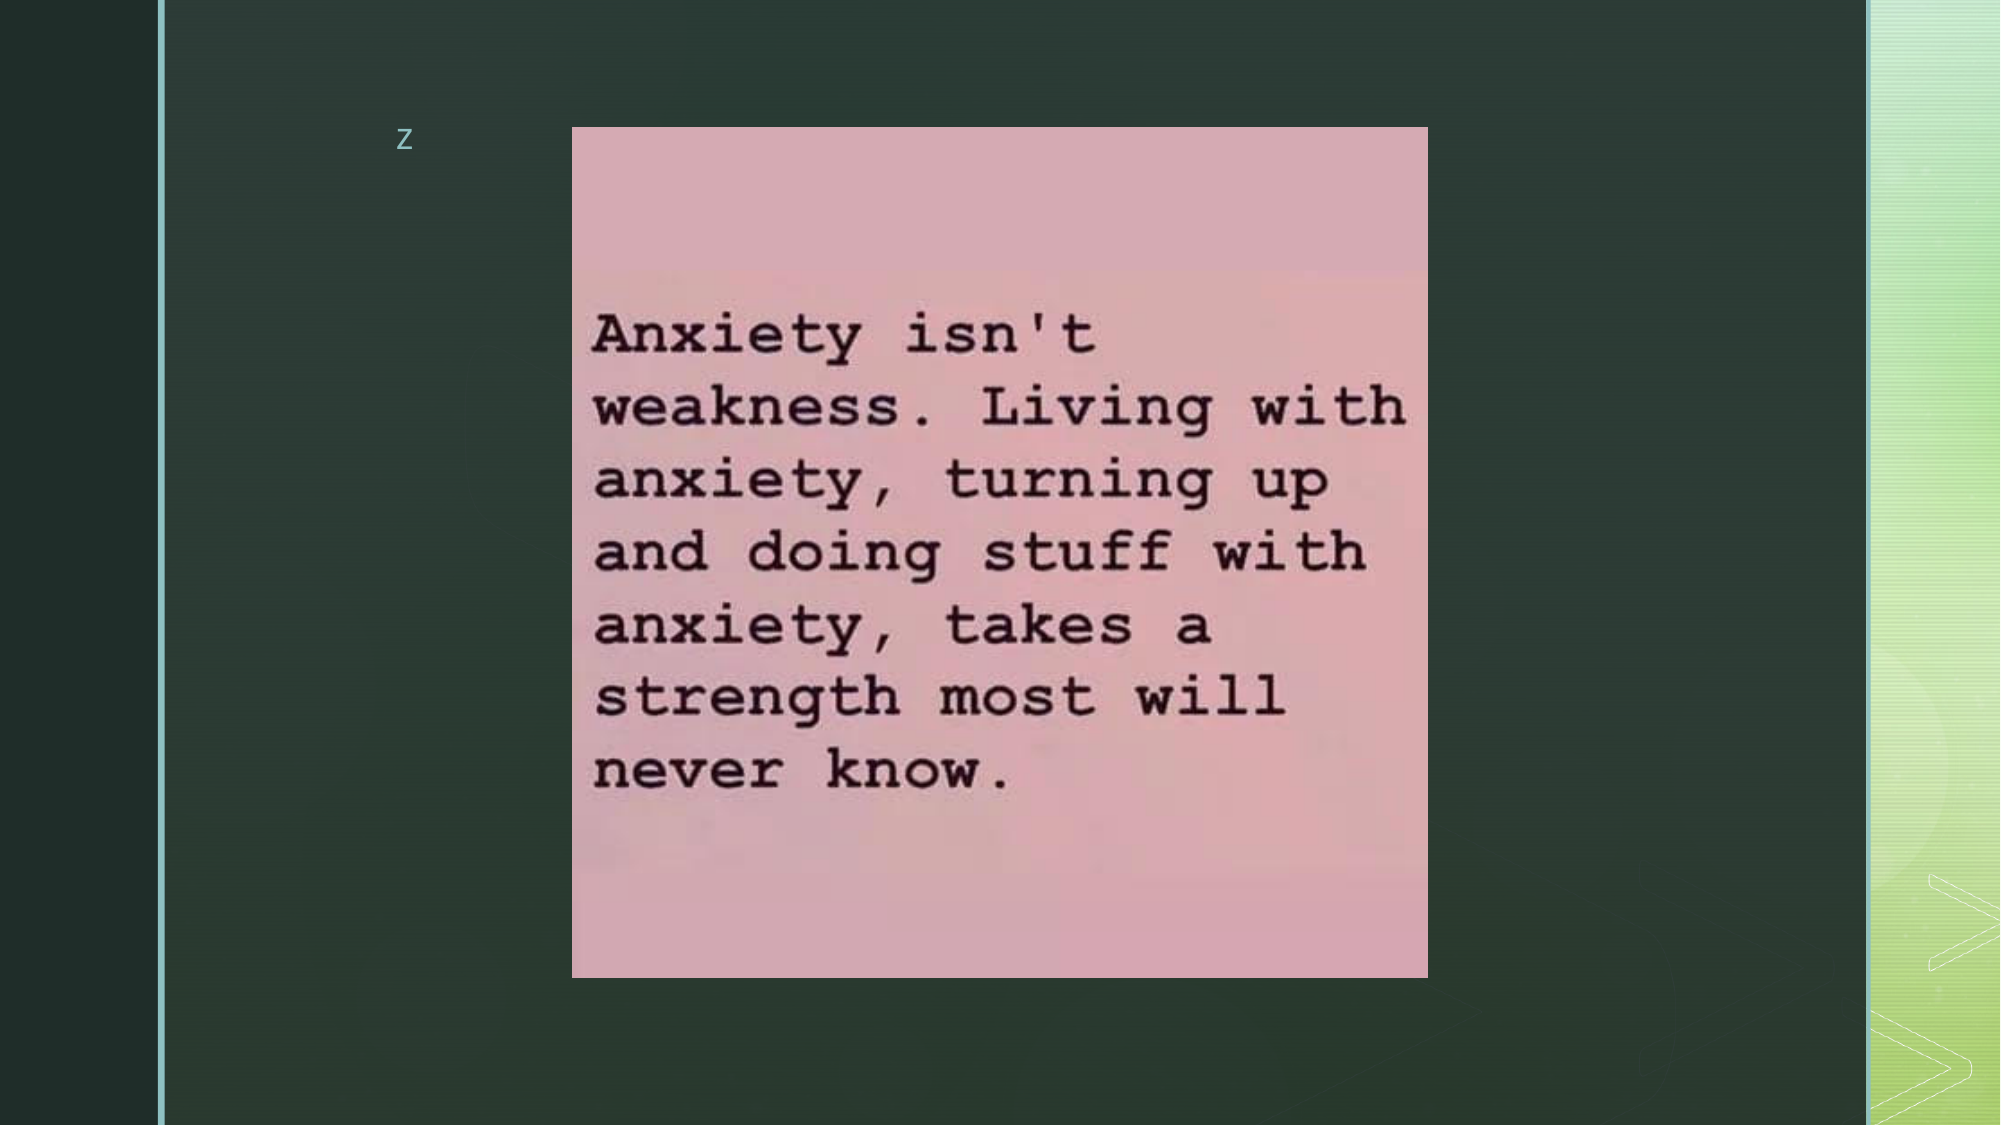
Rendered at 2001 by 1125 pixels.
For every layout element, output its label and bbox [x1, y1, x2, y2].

list [572, 127, 1428, 978]
picture [1871, 0, 2001, 1125]
